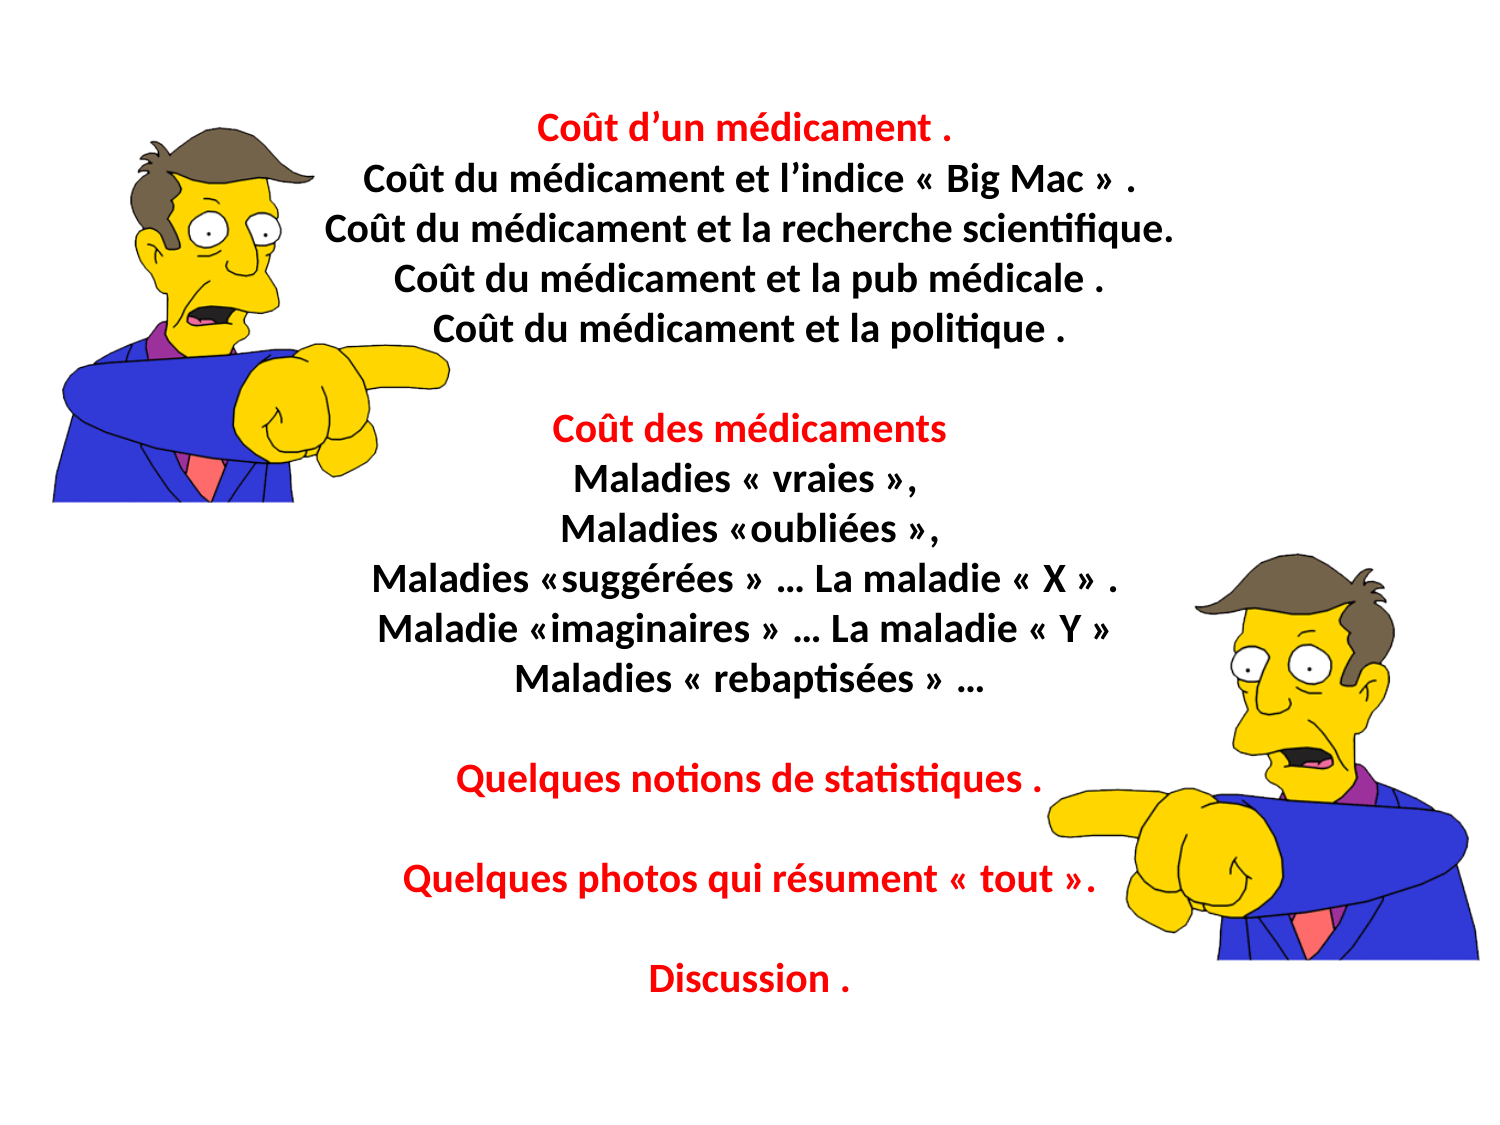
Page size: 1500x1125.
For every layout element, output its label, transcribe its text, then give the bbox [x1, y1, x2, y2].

picture [29, 124, 470, 504]
title Coût d’un médicament . Coût du médicament et l’indice « Big Mac » . Coût du médicament et la recherche scientifique. Coût du médicament et la pub médicale . Coût du médicament et la politique . Coût des médicaments Maladies « vraies », Maladies «oubliées », Maladies «suggérées » … La maladie « X » . Maladie «imaginaires » … La maladie « Y » Maladies « rebaptisées » … Quelques notions de statistiques . Quelques photos qui résument « tout ». Discussion . [75, 45, 1425, 1106]
picture [1026, 550, 1500, 962]
